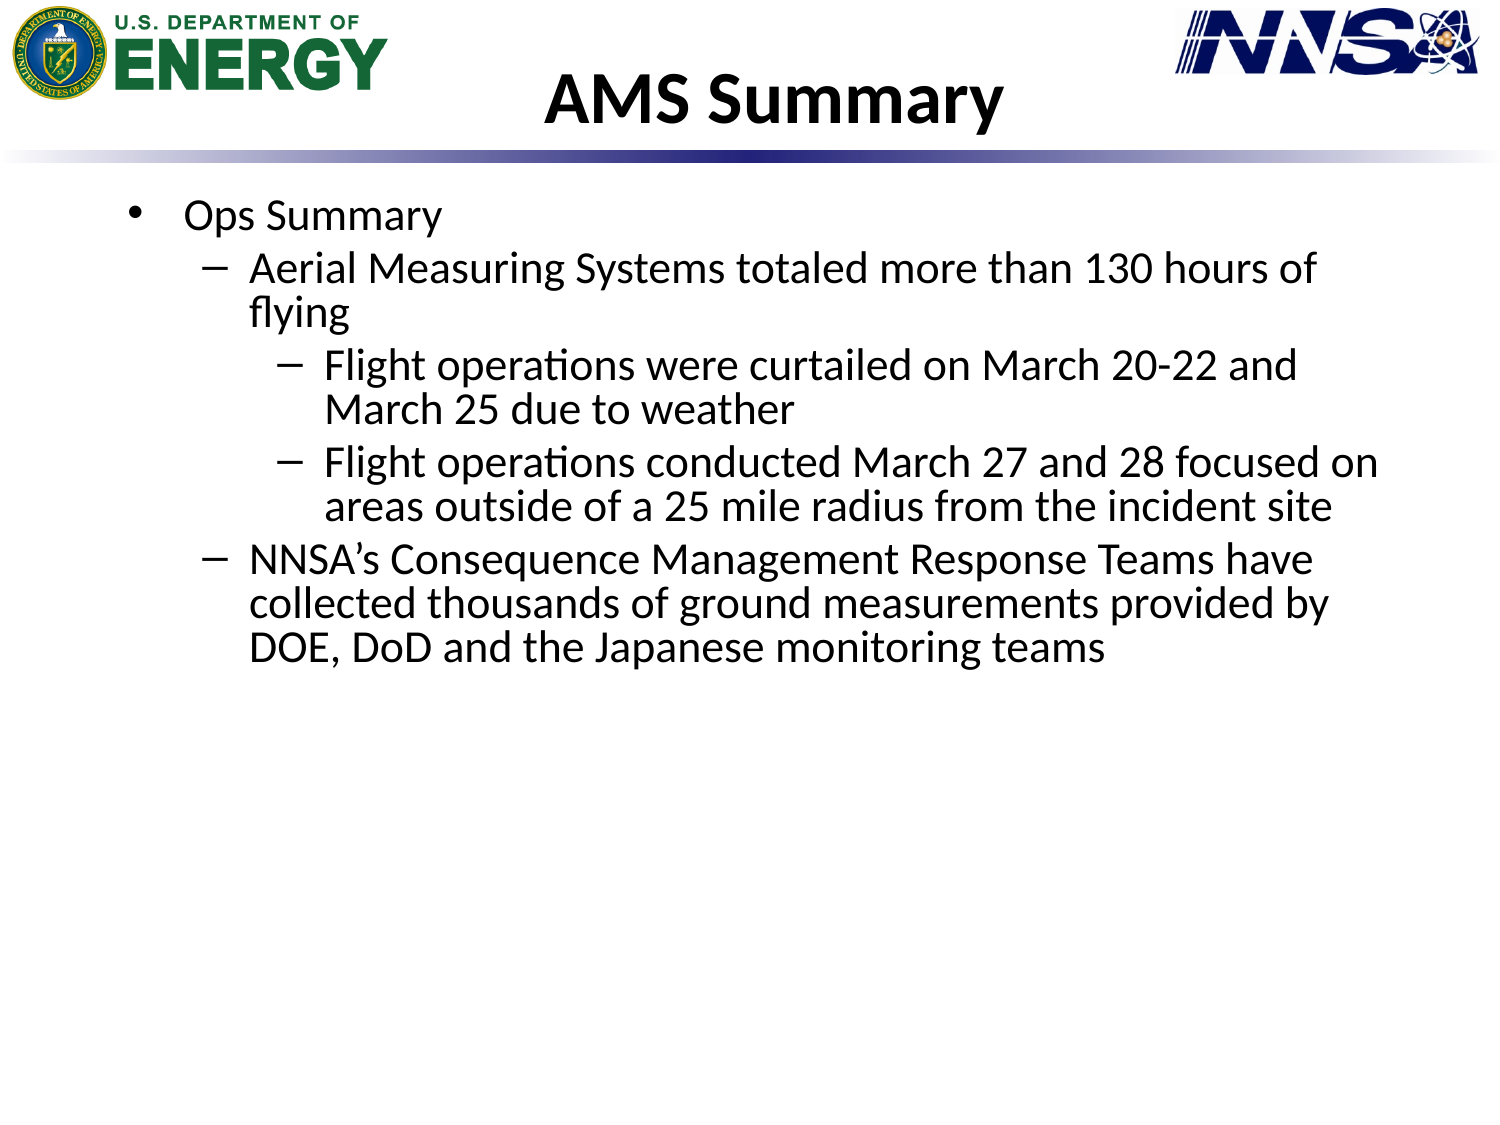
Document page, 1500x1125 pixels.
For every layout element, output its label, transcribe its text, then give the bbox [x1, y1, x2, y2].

picture [1175, 8, 1480, 75]
title AMS Summary [137, 12, 1413, 176]
text_box Ops Summary Aerial Measuring Systems totaled more than 130 hours of flying Flight operations were curtailed on March 20-22 and March 25 due to weather Flight operations conducted March 27 and 28 focused on areas outside of a 25 mile radius from the incident site NNSA’s Consequence Management Response Teams have collected thousands of ground measurements provided by DOE, DoD and the Japanese monitoring teams [112, 187, 1400, 956]
picture [12, 5, 388, 100]
